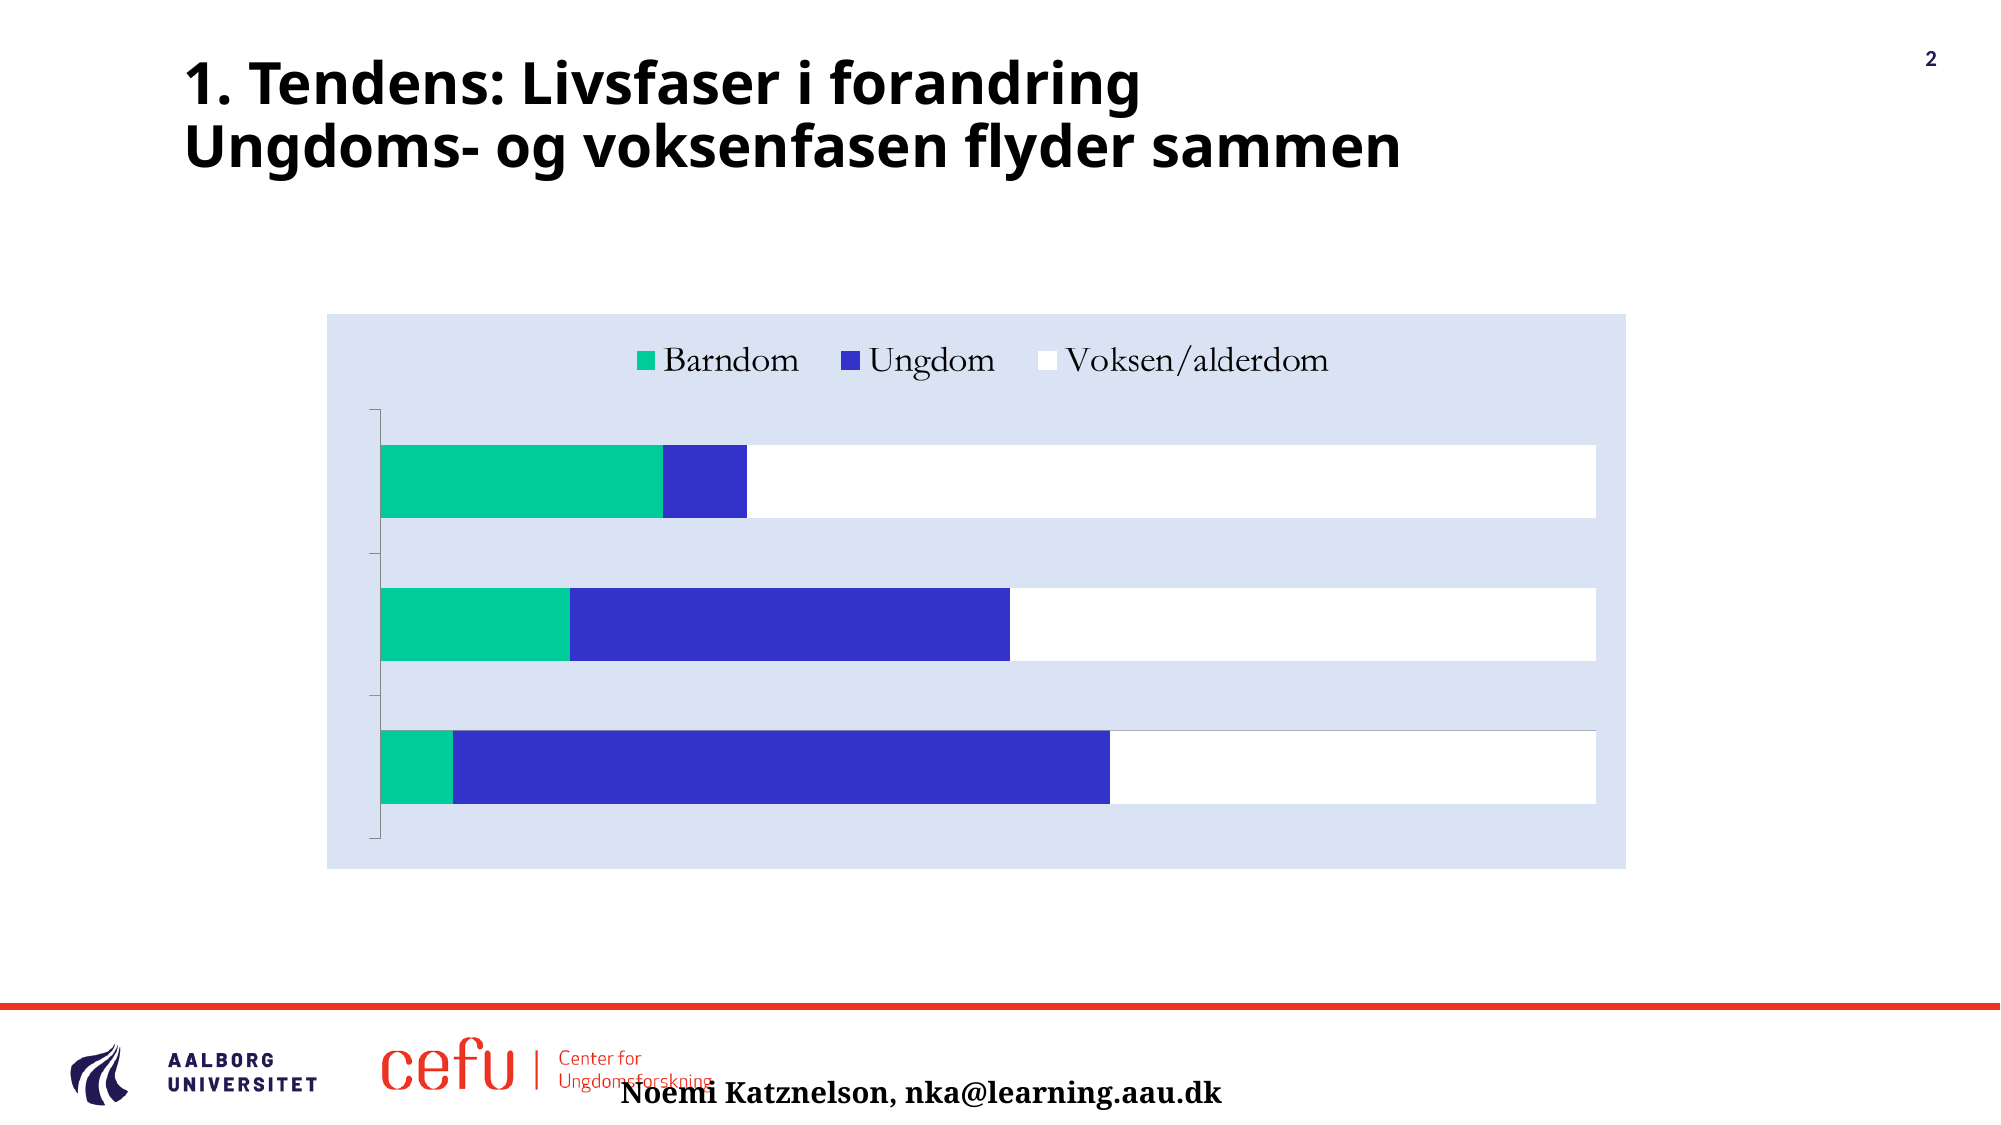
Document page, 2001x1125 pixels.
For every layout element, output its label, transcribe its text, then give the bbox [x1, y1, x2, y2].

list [326, 314, 1626, 870]
footer Noemi Katznelson, nka@learning.aau.dk [574, 1066, 1238, 1125]
title 1. Tendens: Livsfaser i forandring Ungdoms- og voksenfasen flyder sammen [168, 23, 2000, 211]
picture [70, 1043, 317, 1106]
picture [382, 1037, 712, 1093]
